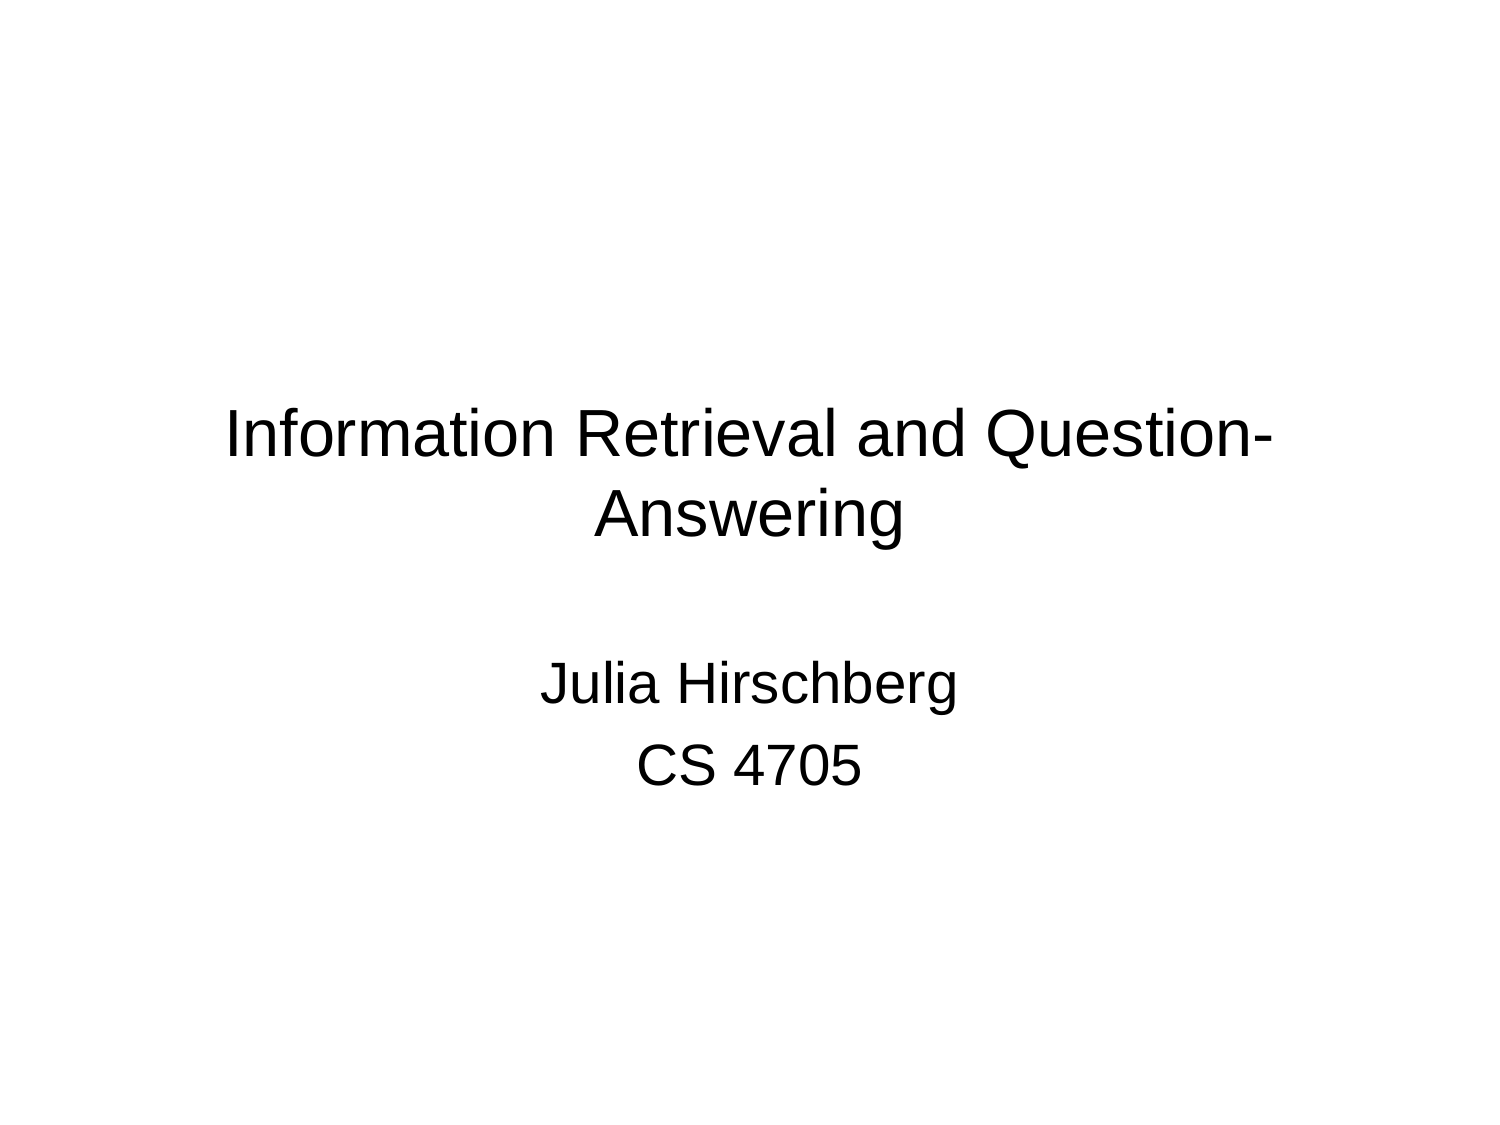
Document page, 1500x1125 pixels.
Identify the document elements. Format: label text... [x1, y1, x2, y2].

subtitle Julia Hirschberg CS 4705 [224, 637, 1276, 926]
title Information Retrieval and Question-Answering [112, 349, 1388, 591]
